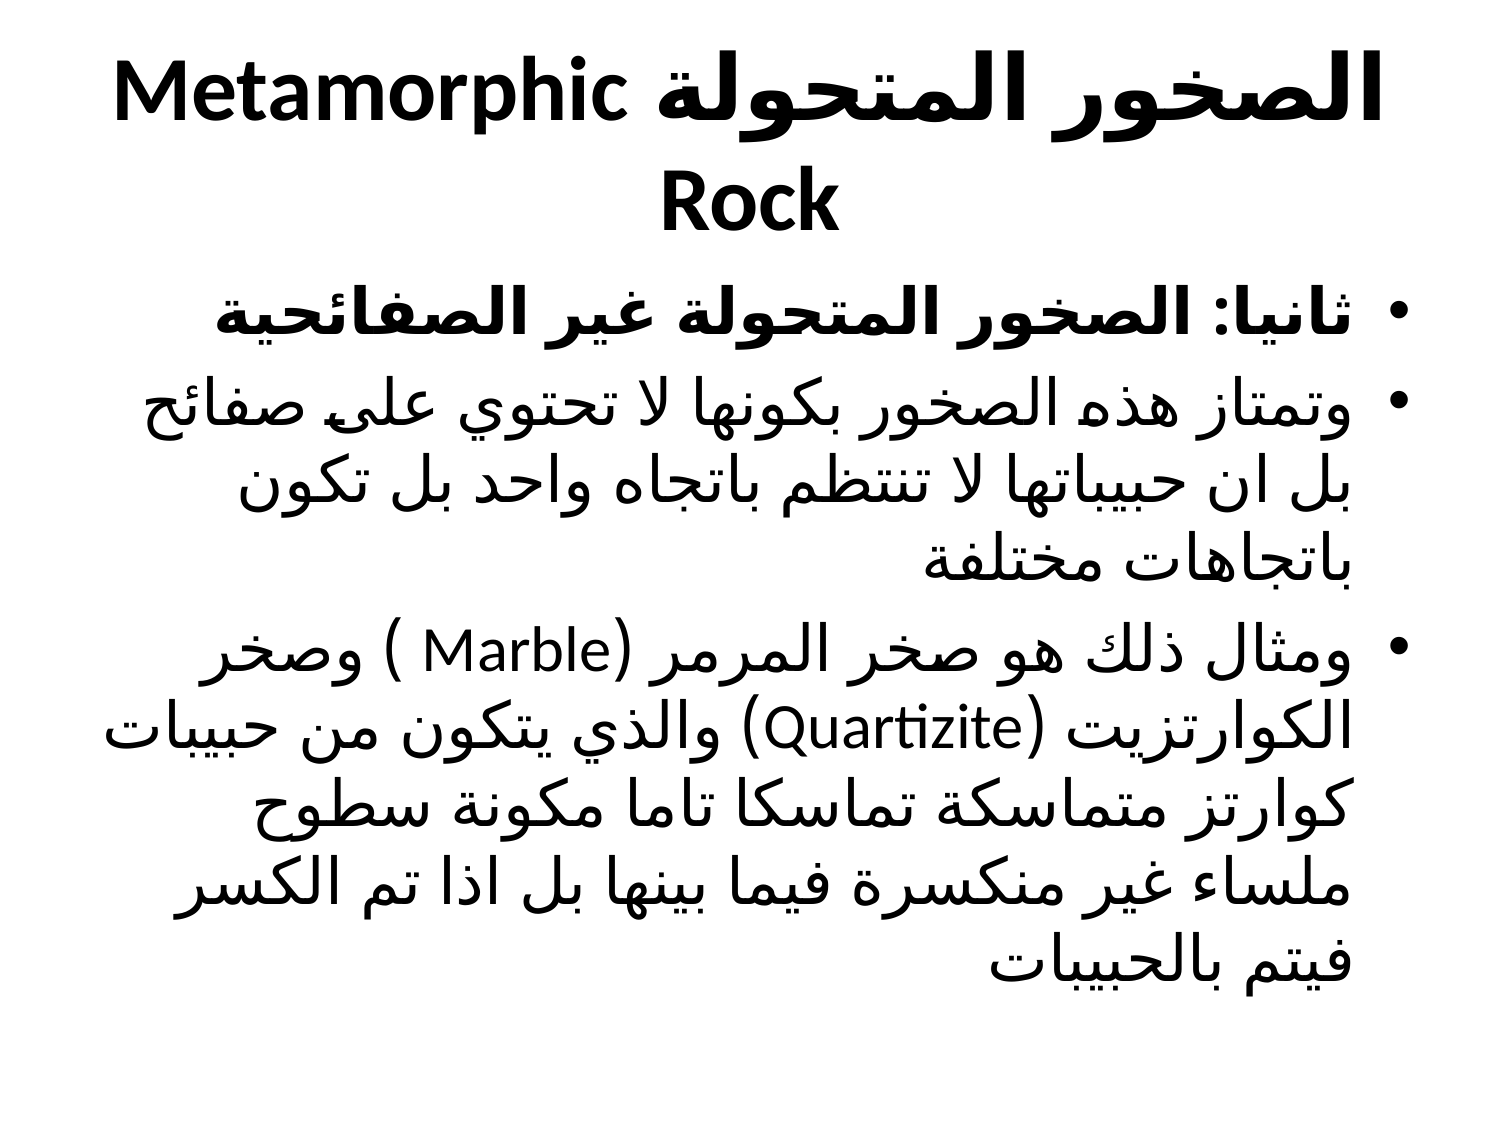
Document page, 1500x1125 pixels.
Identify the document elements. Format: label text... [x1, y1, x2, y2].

list ثانيا: الصخور المتحولة غير الصفائحية وتمتاز هذه الصخور بكونها لا تحتوي على صفائح بل ان حبيباتها لا تنتظم باتجاه واحد بل تكون باتجاهات مختلفة ومثال ذلك هو صخر المرمر (Marble ) وصخر الكوارتزيت (Quartizite) والذي يتكون من حبيبات كوارتز متماسكة تماسكا تاما مكونة سطوح ملساء غير منكسرة فيما بينها بل اذا تم الكسر فيتم بالحبيبات [75, 262, 1425, 1005]
title الصخور المتحولة Metamorphic Rock [75, 45, 1425, 233]
